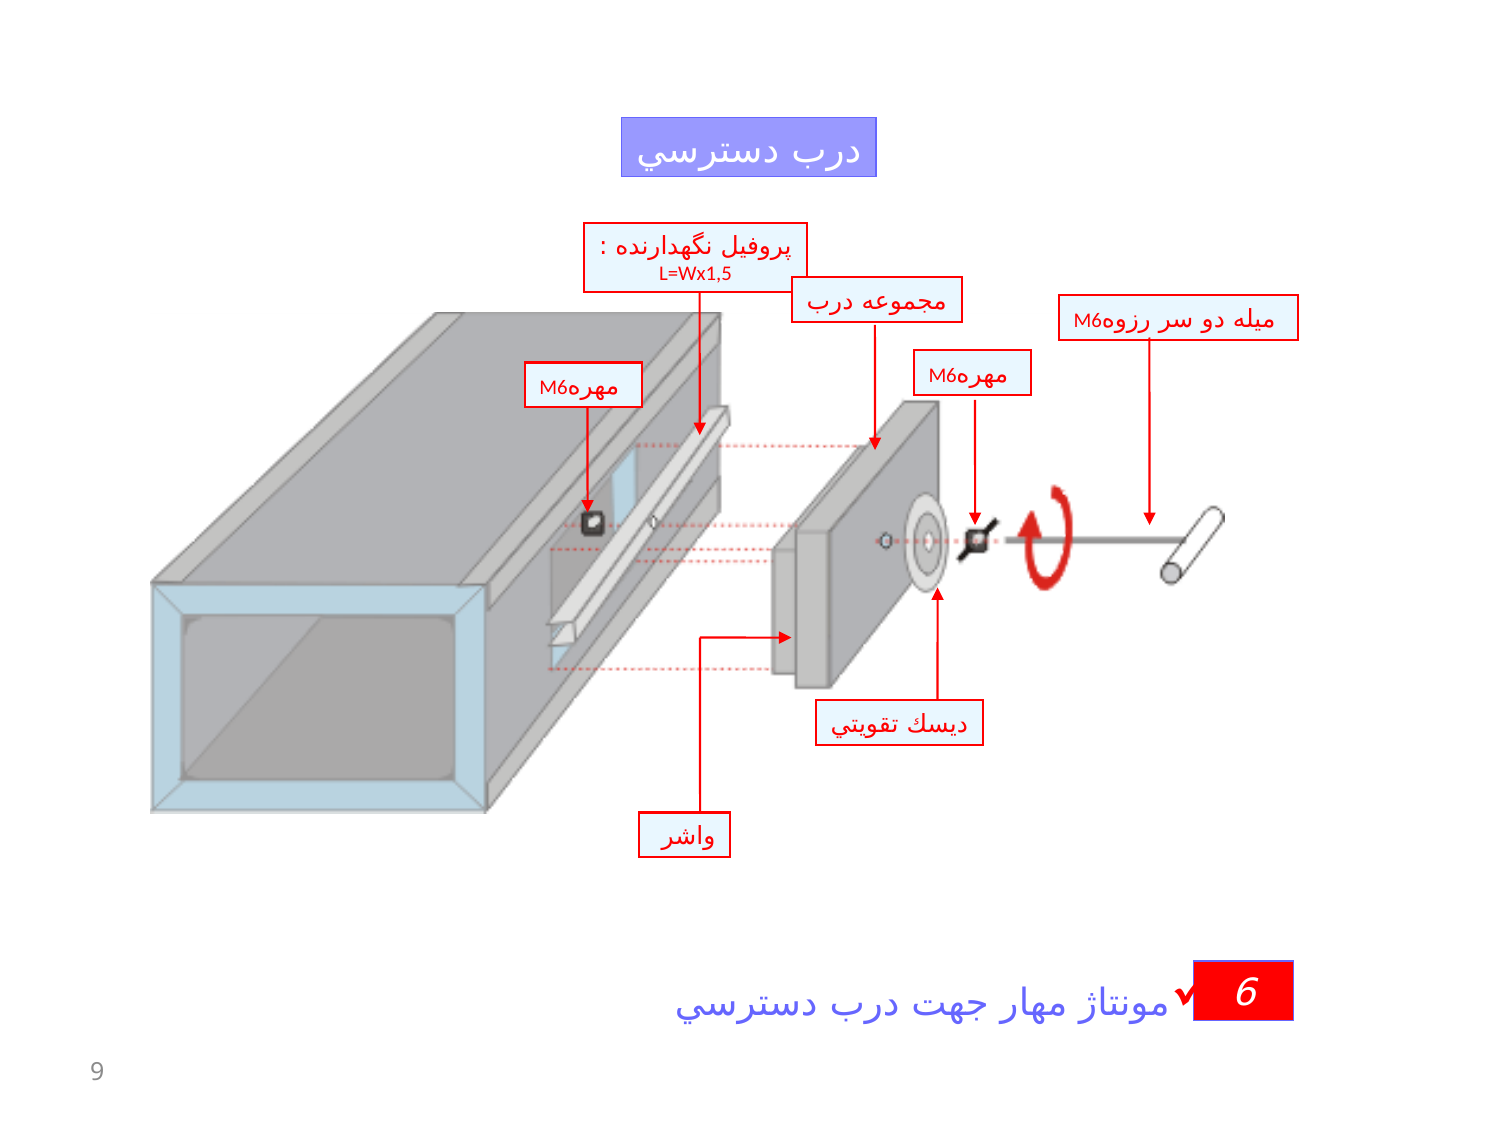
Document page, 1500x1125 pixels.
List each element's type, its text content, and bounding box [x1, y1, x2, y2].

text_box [918, 349, 1027, 526]
text_box 6 [1193, 960, 1294, 1021]
slide_number 9 [75, 1042, 425, 1103]
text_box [597, 222, 794, 436]
text_box مونتاژ مهار جهت درب دسترسي [647, 970, 1232, 1030]
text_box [645, 637, 792, 859]
text_box درب دسترسي [621, 117, 877, 177]
picture [149, 312, 1226, 815]
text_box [1077, 295, 1280, 526]
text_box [529, 362, 638, 513]
text_box مجموعه درب [799, 277, 962, 310]
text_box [824, 587, 975, 746]
